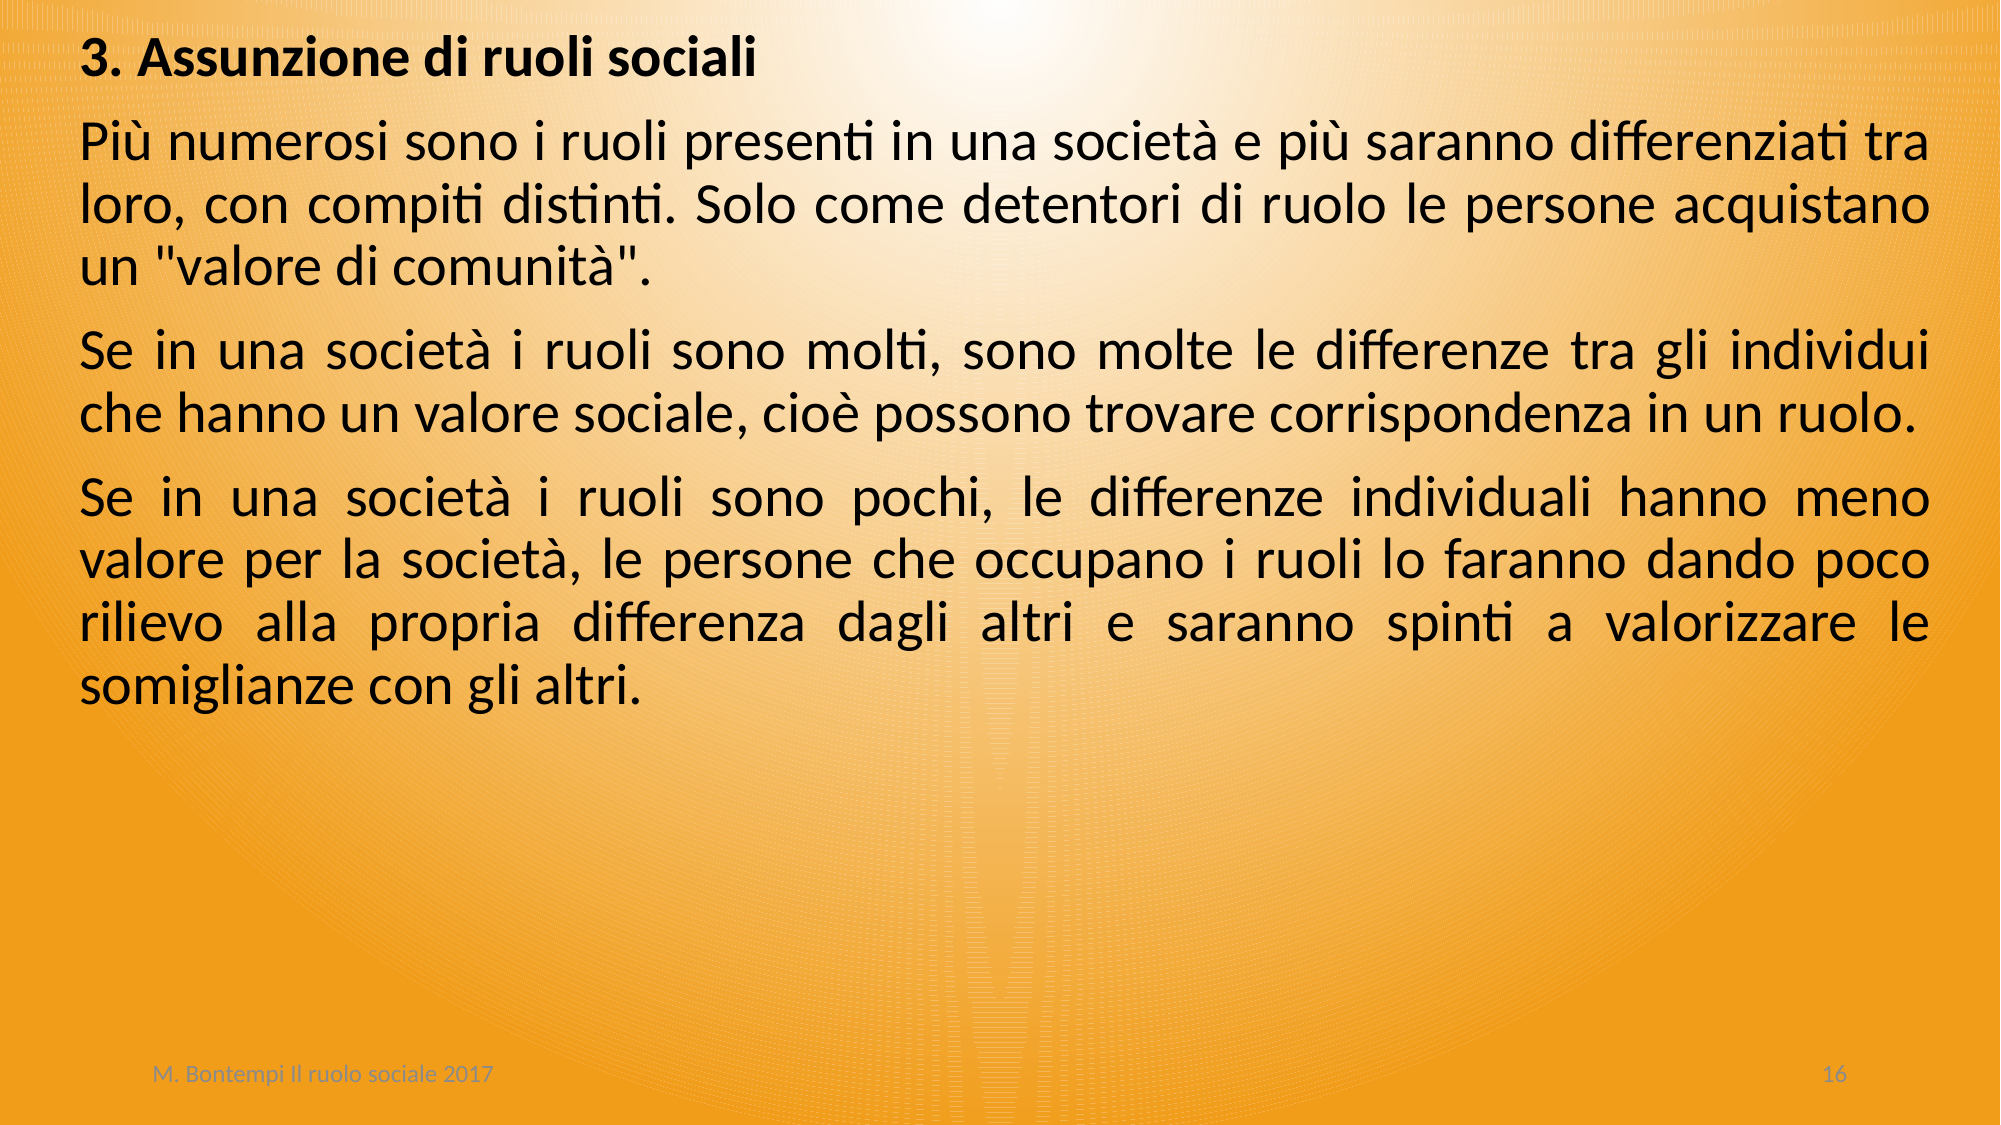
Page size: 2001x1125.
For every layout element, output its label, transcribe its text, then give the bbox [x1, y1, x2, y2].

list 3. Assunzione di ruoli sociali Più numerosi sono i ruoli presenti in una società e più saranno differenziati tra loro, con compiti distinti. Solo come detentori di ruolo le persone acquistano un "valore di comunità". Se in una società i ruoli sono molti, sono molte le differenze tra gli individui che hanno un valore sociale, cioè possono trovare corrispondenza in un ruolo. Se in una società i ruoli sono pochi, le differenze individuali hanno meno valore per la società, le persone che occupano i ruoli lo faranno dando poco rilievo alla propria differenza dagli altri e saranno spinti a valorizzare le somiglianze con gli altri. [64, 18, 1947, 1014]
slide_number 16 [1412, 1042, 1863, 1103]
slide_number M. Bontempi Il ruolo sociale 2017 [137, 1042, 588, 1103]
